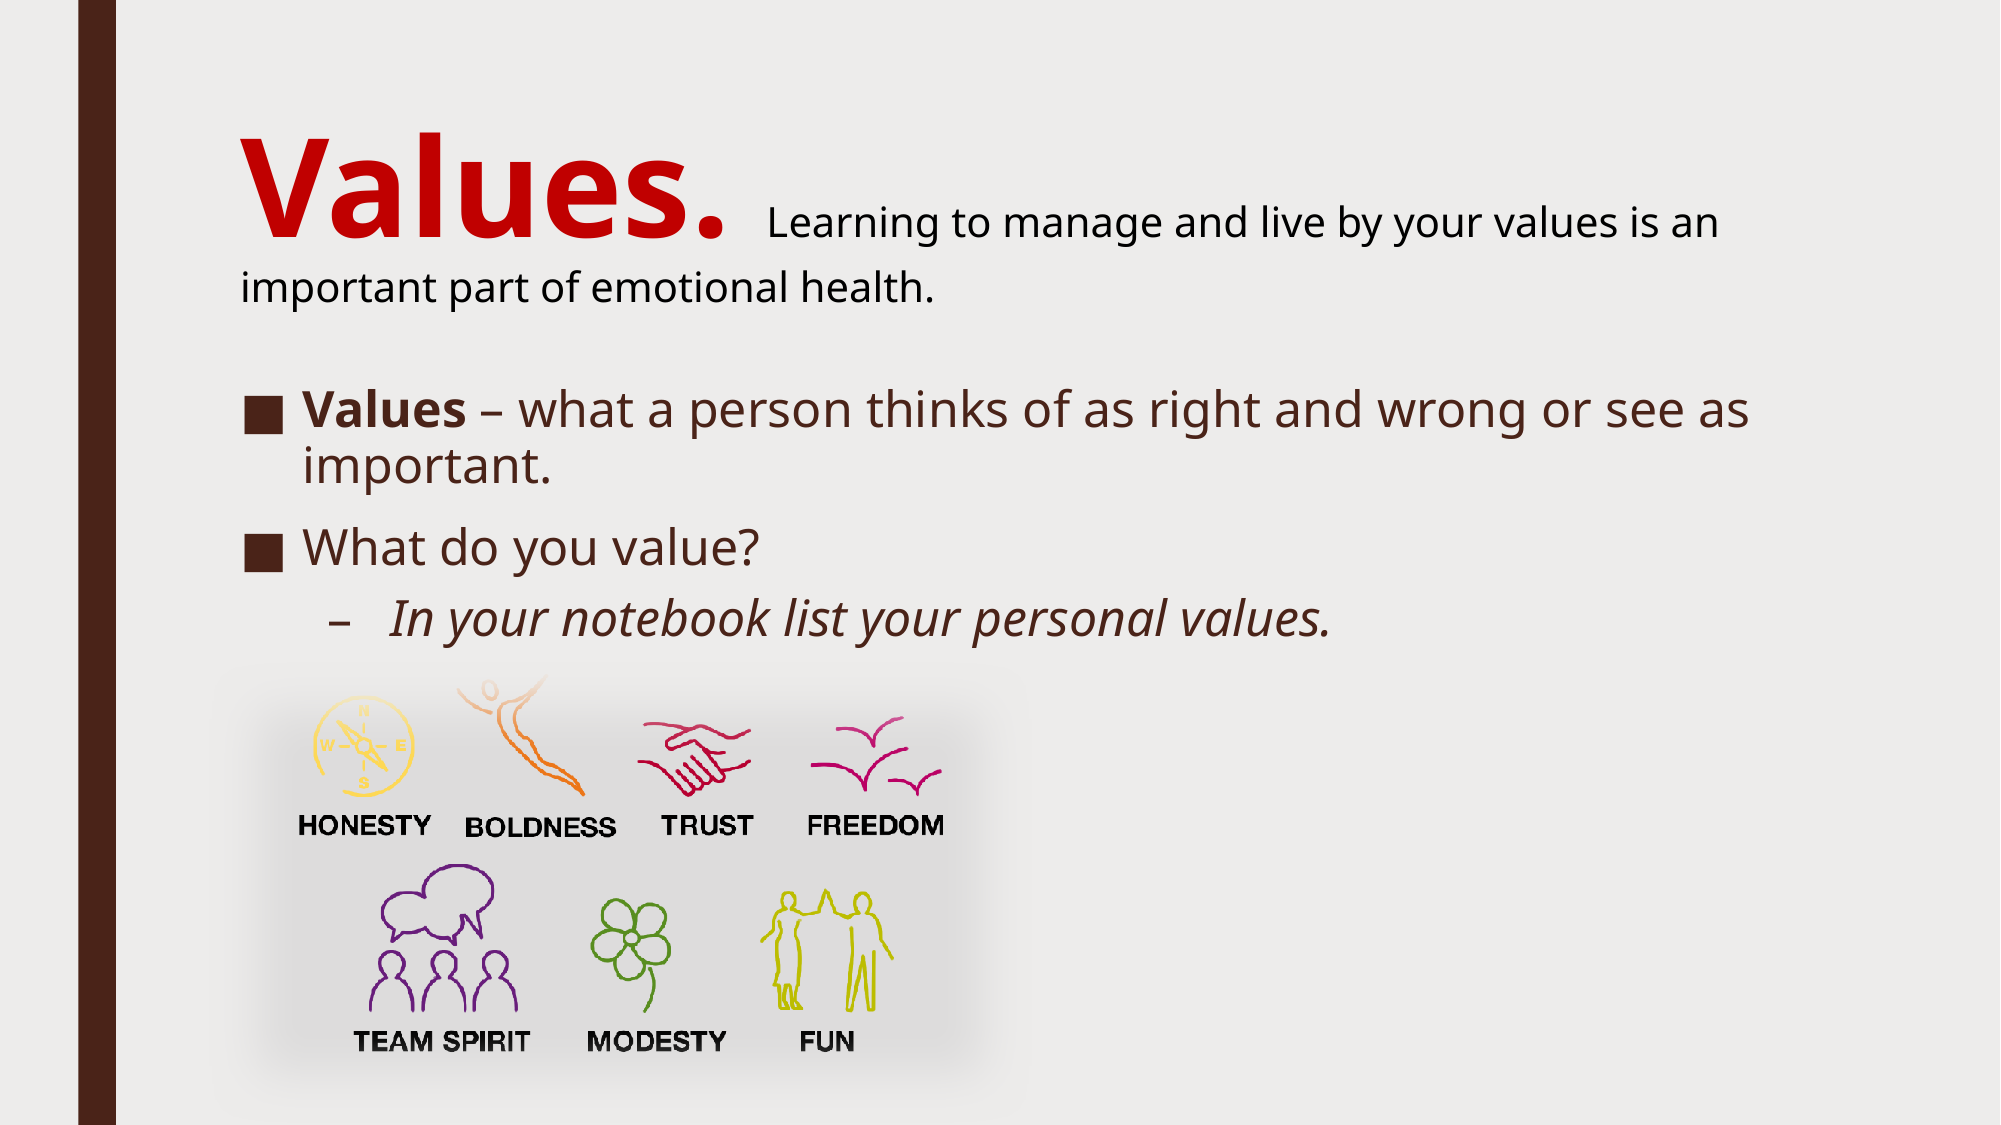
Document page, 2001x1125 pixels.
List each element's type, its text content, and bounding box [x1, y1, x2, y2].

picture [206, 659, 1034, 1125]
list Values – what a person thinks of as right and wrong or see as important. What do you value? In your notebook list your personal values. [225, 375, 1800, 963]
title Values. Learning to manage and live by your values is an important part of emotional health. [225, 112, 1800, 357]
